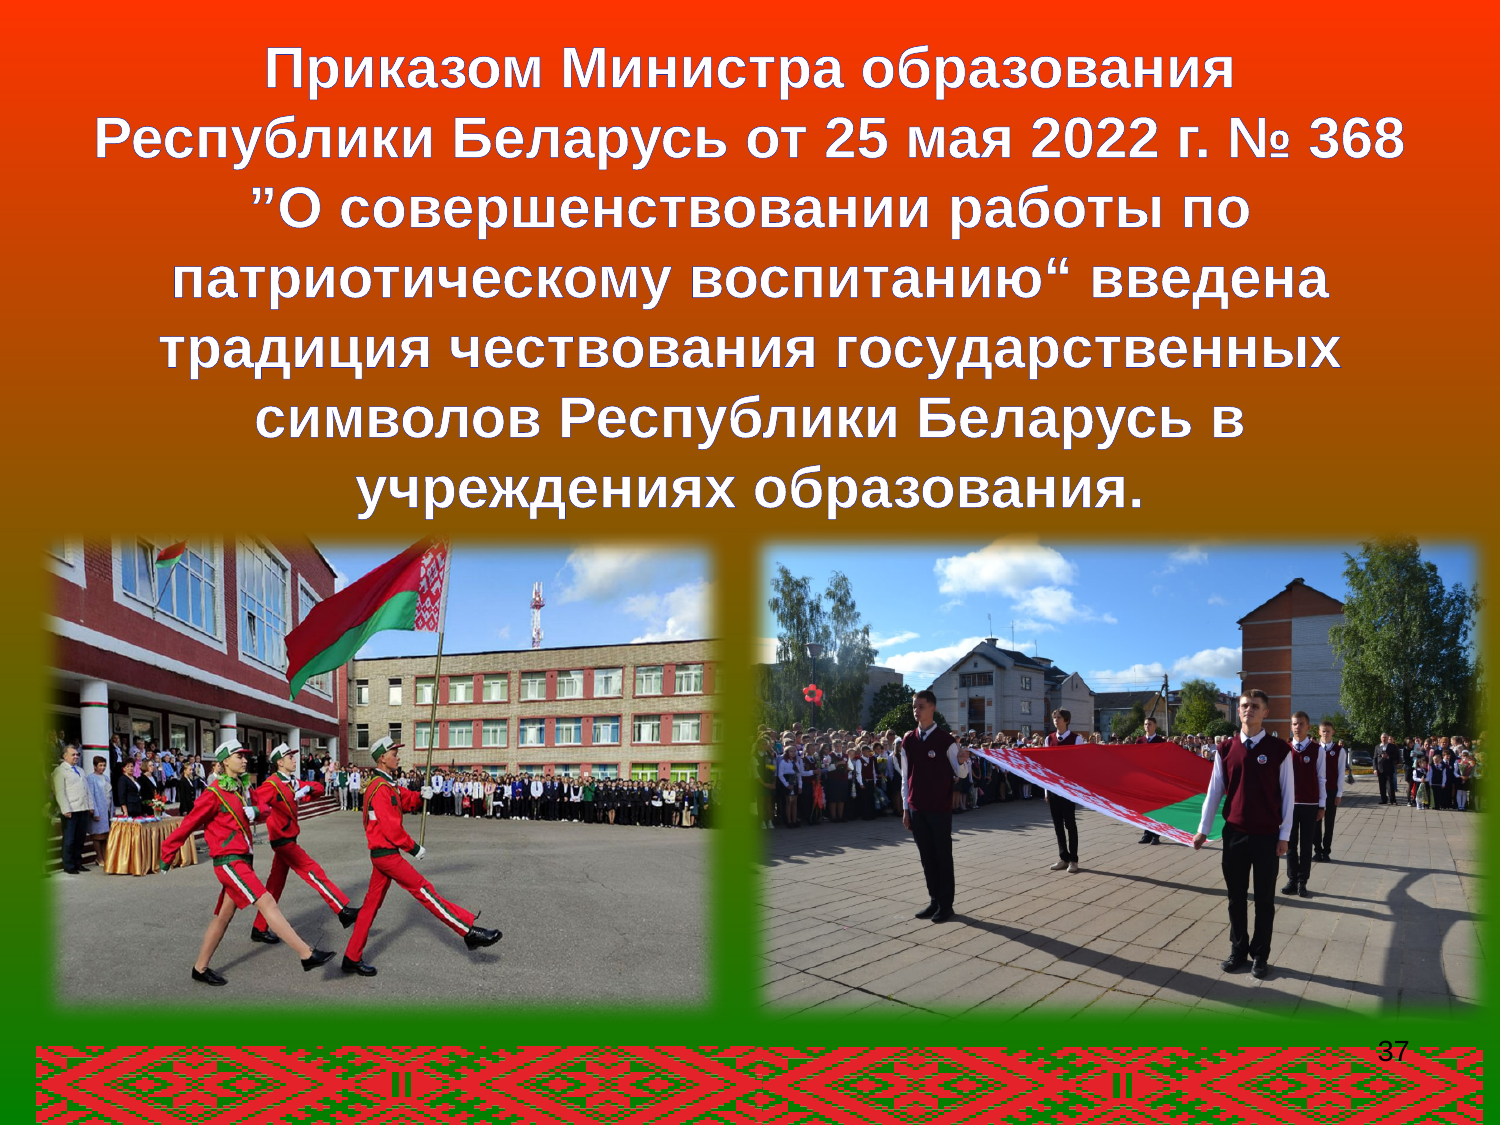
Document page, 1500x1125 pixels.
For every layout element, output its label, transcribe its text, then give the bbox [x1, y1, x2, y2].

picture [744, 526, 1496, 1027]
picture [36, 1046, 1483, 1125]
slide_number 37 [1074, 1035, 1426, 1046]
title Приказом Министра образования Республики Беларусь от 25 мая 2022 г. № 368 ”О совершенствовании работы по патриотическому воспитанию“ введена традиция чествования государственных символов Республики Беларусь в учреждениях образования. [75, 45, 1425, 504]
picture [36, 529, 728, 1025]
